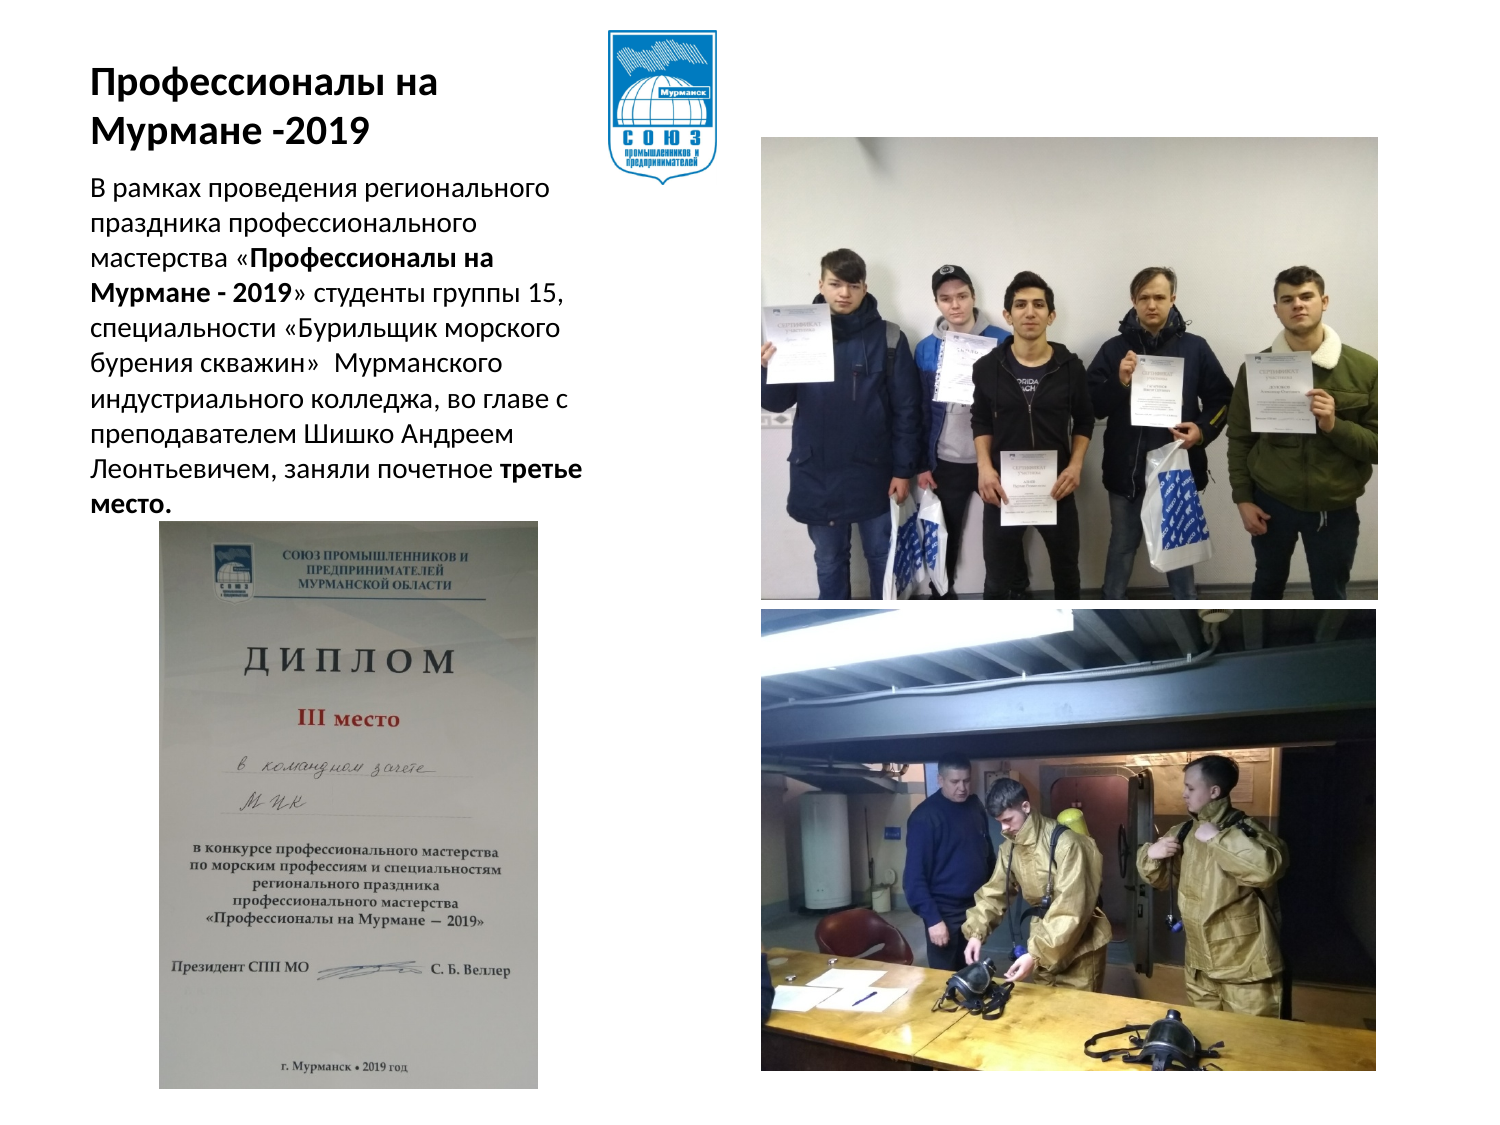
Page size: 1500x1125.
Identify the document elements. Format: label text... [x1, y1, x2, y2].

title Профессионалы на Мурмане -2019 [75, 44, 569, 160]
list В рамках проведения регионального праздника профессионального мастерства «Профессионалы на Мурмане - 2019» студенты группы 15, специальности «Бурильщик морского бурения скважин» Мурманского индустриального колледжа, во главе с преподавателем Шишко Андреем Леонтьевичем, заняли почетное третье место. [75, 160, 621, 528]
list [761, 136, 1378, 600]
picture [159, 520, 538, 1090]
picture [761, 609, 1377, 1071]
picture [608, 30, 718, 185]
